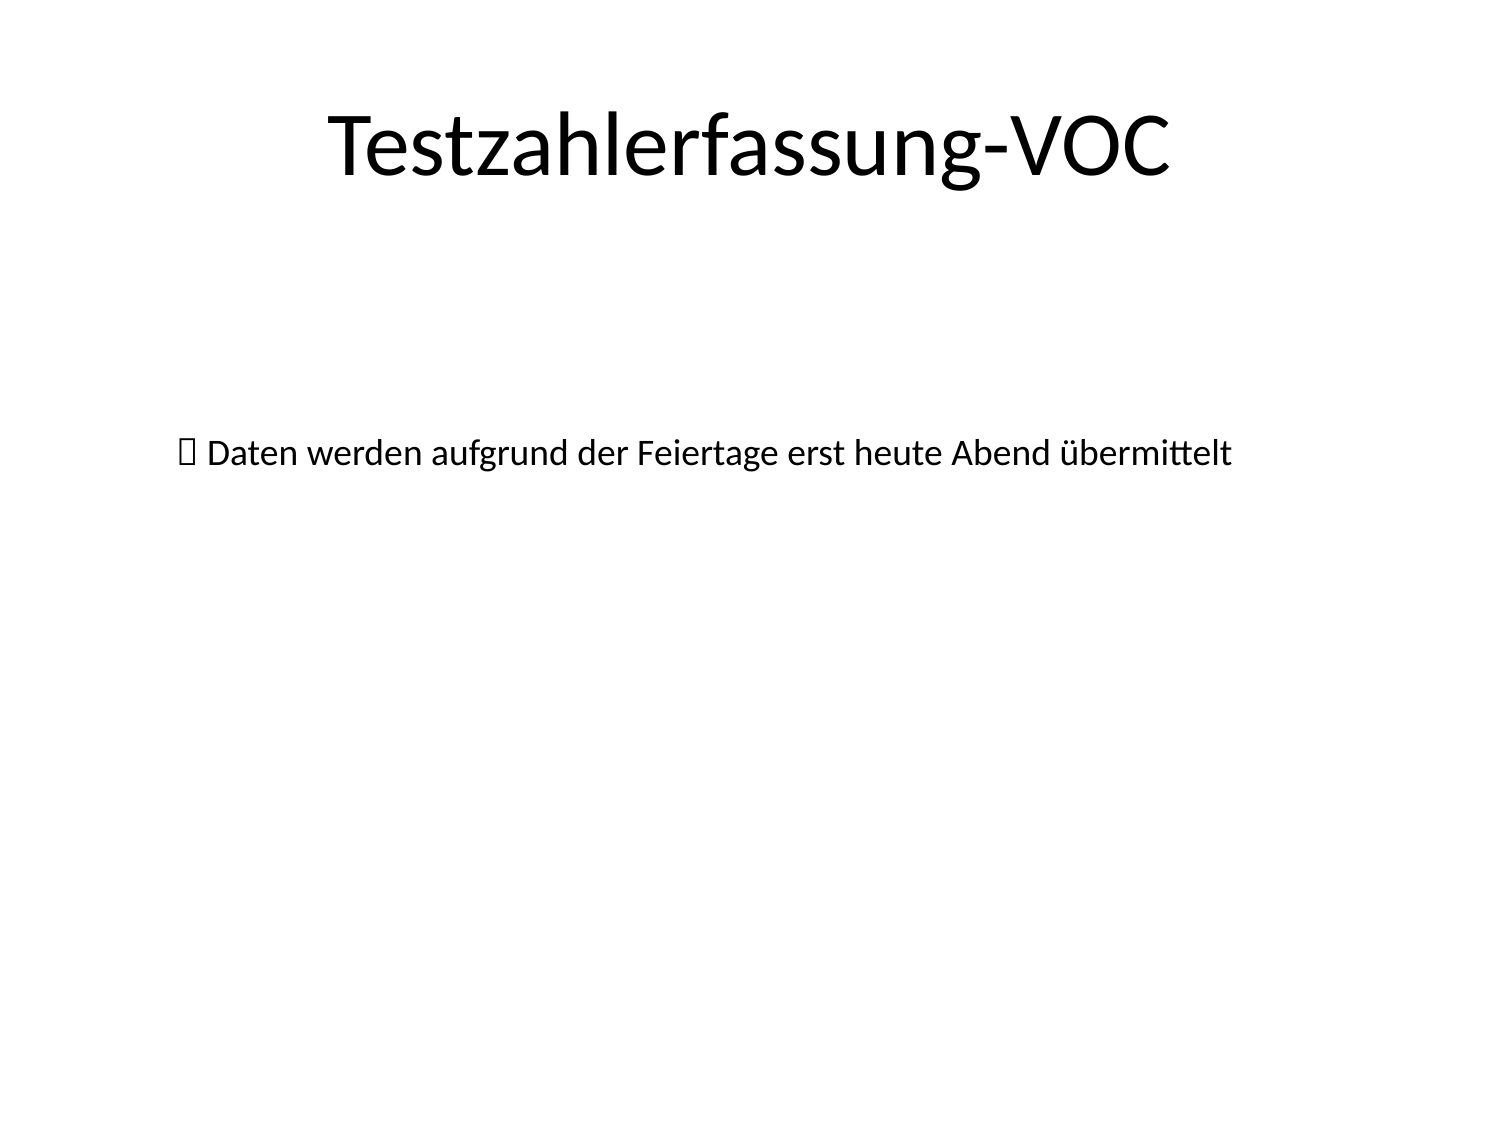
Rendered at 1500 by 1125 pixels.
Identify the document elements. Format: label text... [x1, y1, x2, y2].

text_box  Daten werden aufgrund der Feiertage erst heute Abend übermittelt [161, 420, 1249, 481]
title Testzahlerfassung-VOC [75, 45, 1425, 233]
